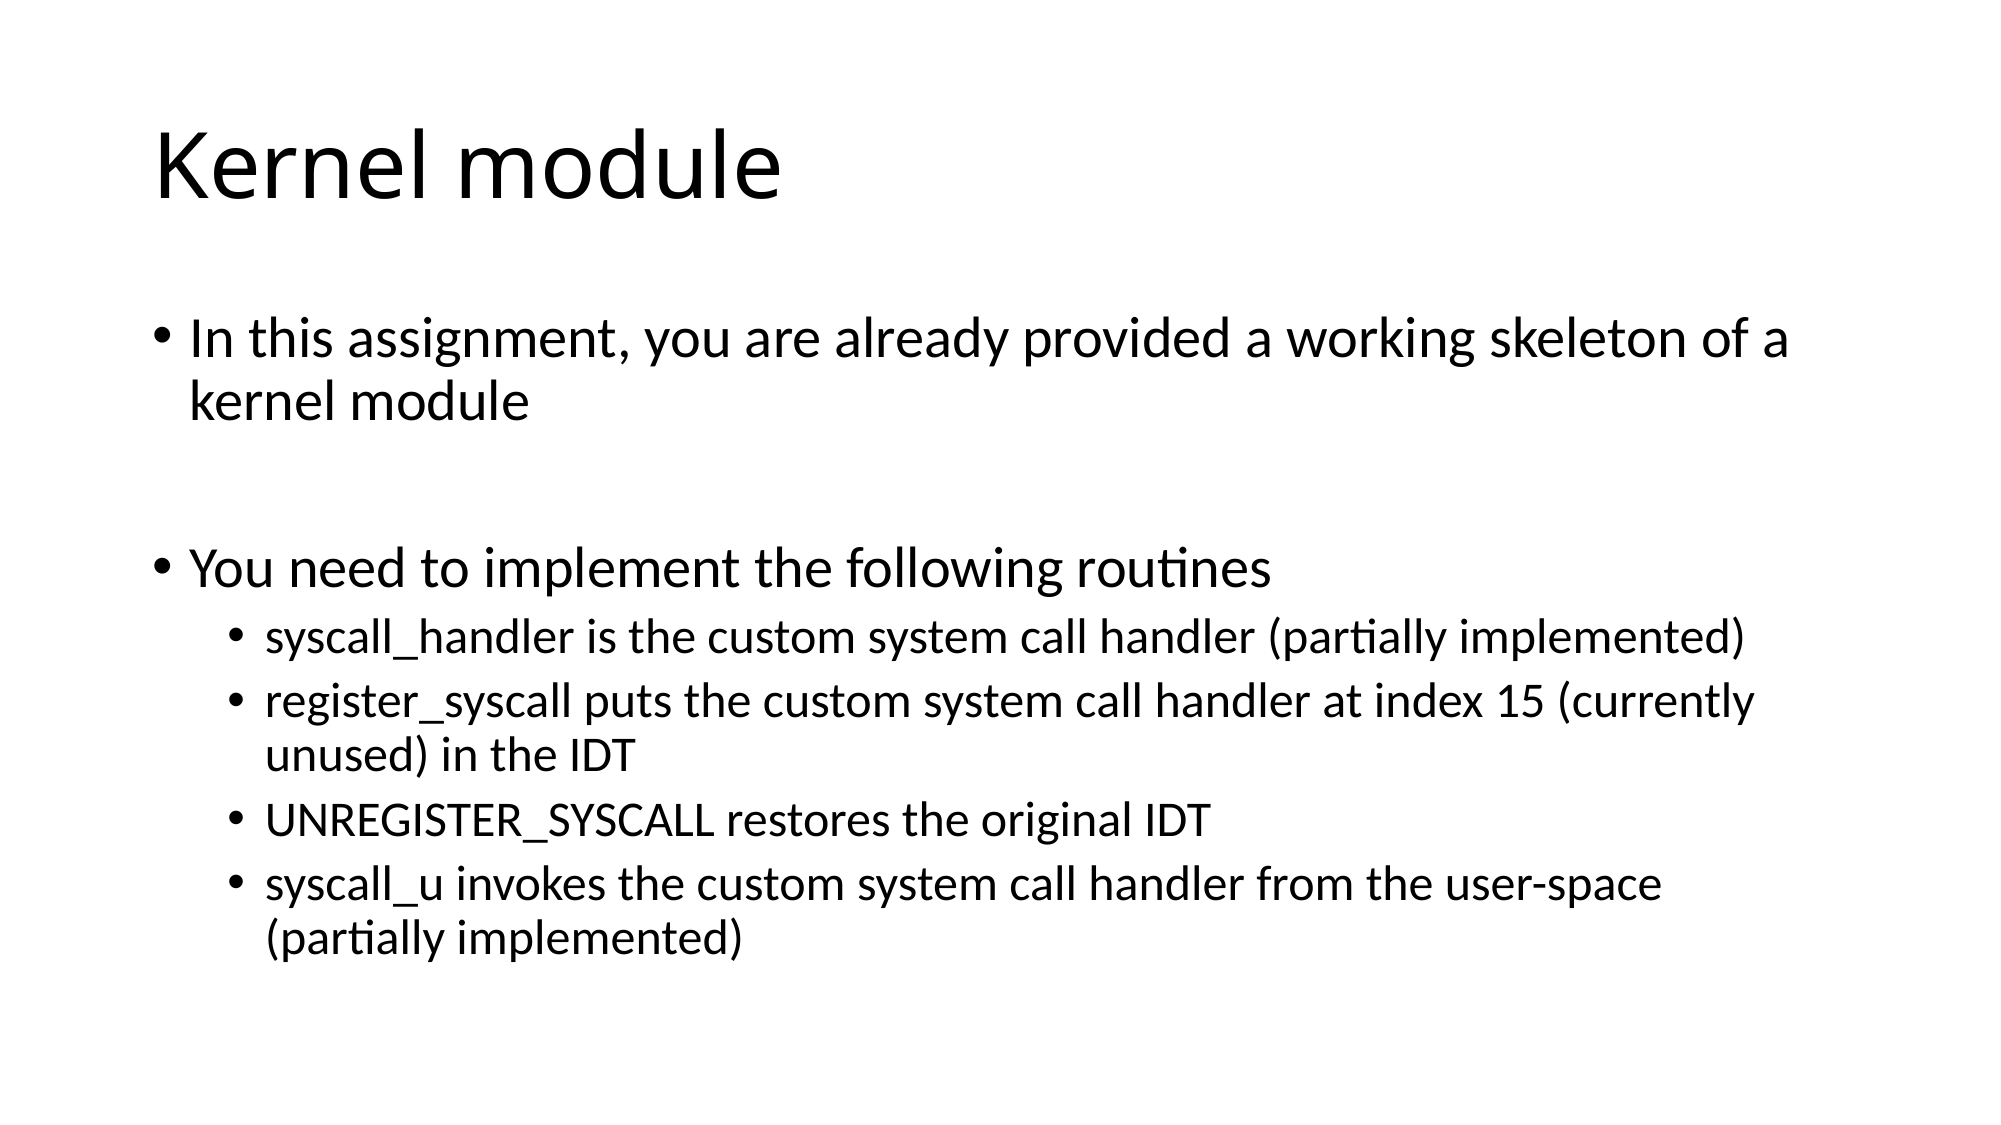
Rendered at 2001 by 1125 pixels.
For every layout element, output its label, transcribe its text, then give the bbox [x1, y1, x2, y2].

title Kernel module [137, 59, 1863, 278]
list In this assignment, you are already provided a working skeleton of a kernel module You need to implement the following routines syscall_handler is the custom system call handler (partially implemented) register_syscall puts the custom system call handler at index 15 (currently unused) in the IDT UNREGISTER_SYSCALL restores the original IDT syscall_u invokes the custom system call handler from the user-space (partially implemented) [137, 299, 1863, 1014]
